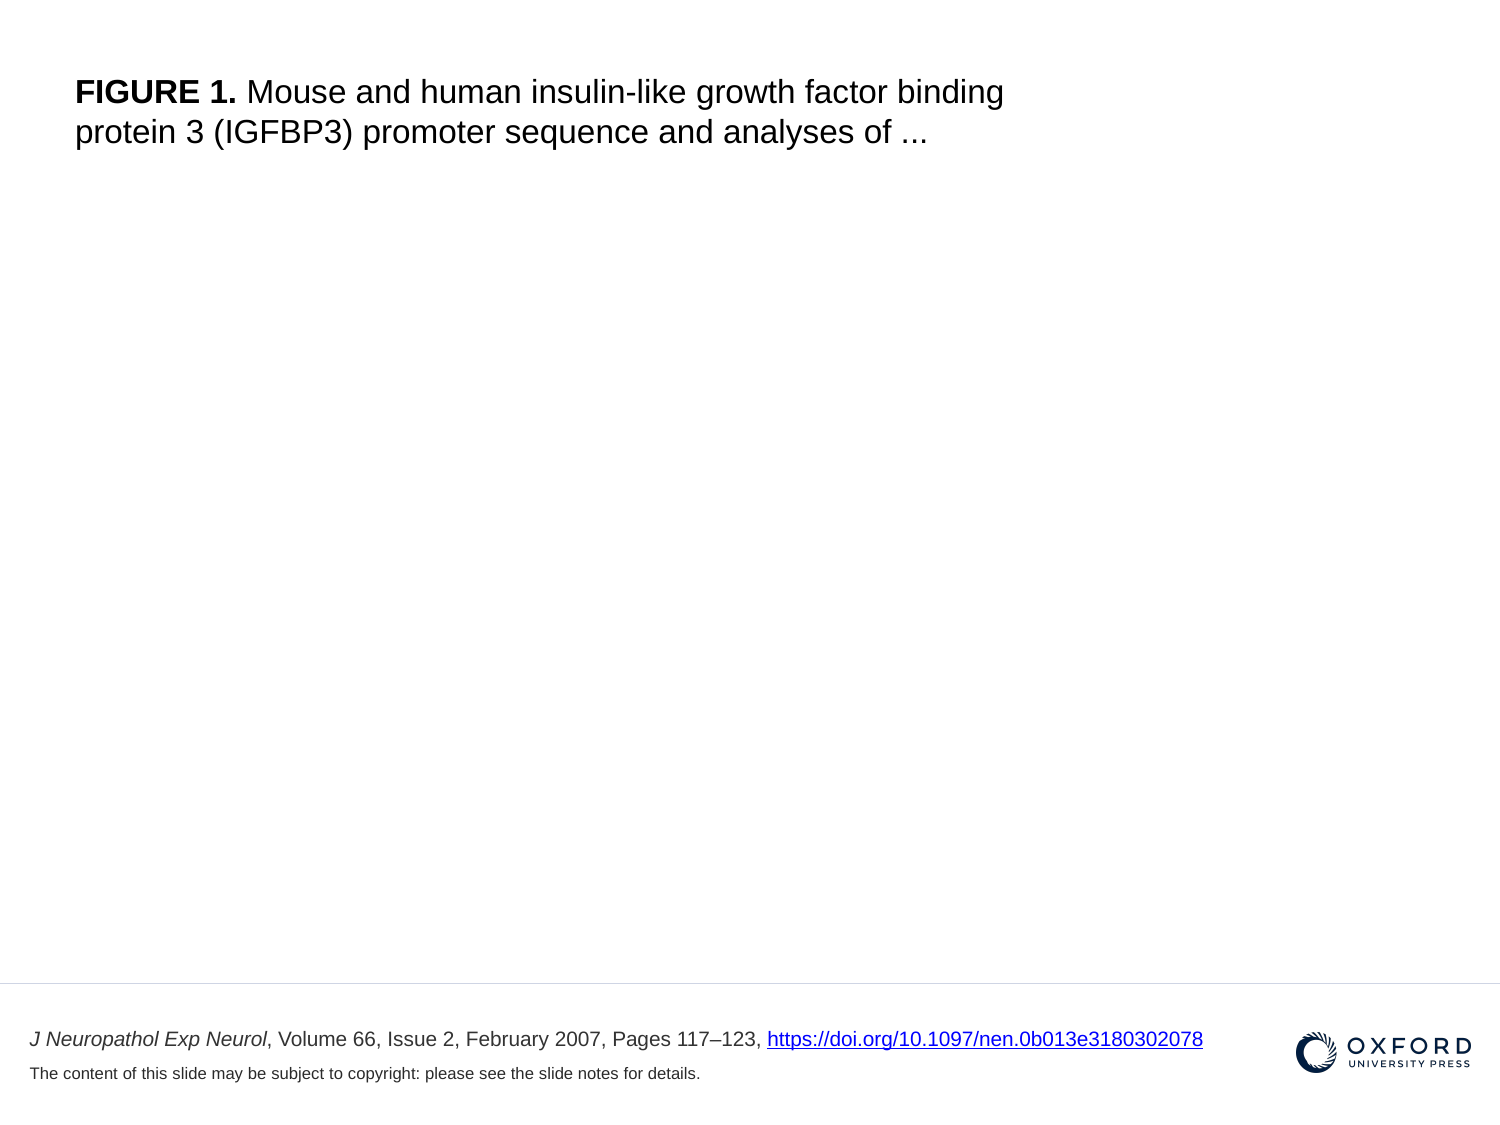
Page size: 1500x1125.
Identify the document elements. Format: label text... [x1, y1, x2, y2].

picture [1296, 1032, 1471, 1073]
title FIGURE 1. Mouse and human insulin-like growth factor binding protein 3 (IGFBP3) promoter sequence and analyses of ... [75, 69, 1078, 171]
footer J Neuropathol Exp Neurol, Volume 66, Issue 2, February 2007, Pages 117–123, https://doi.org/10.1097/nen.0b013e3180302078 The content of this slide may be subject to copyright: please see the slide notes for details. [0, 983, 1260, 1125]
